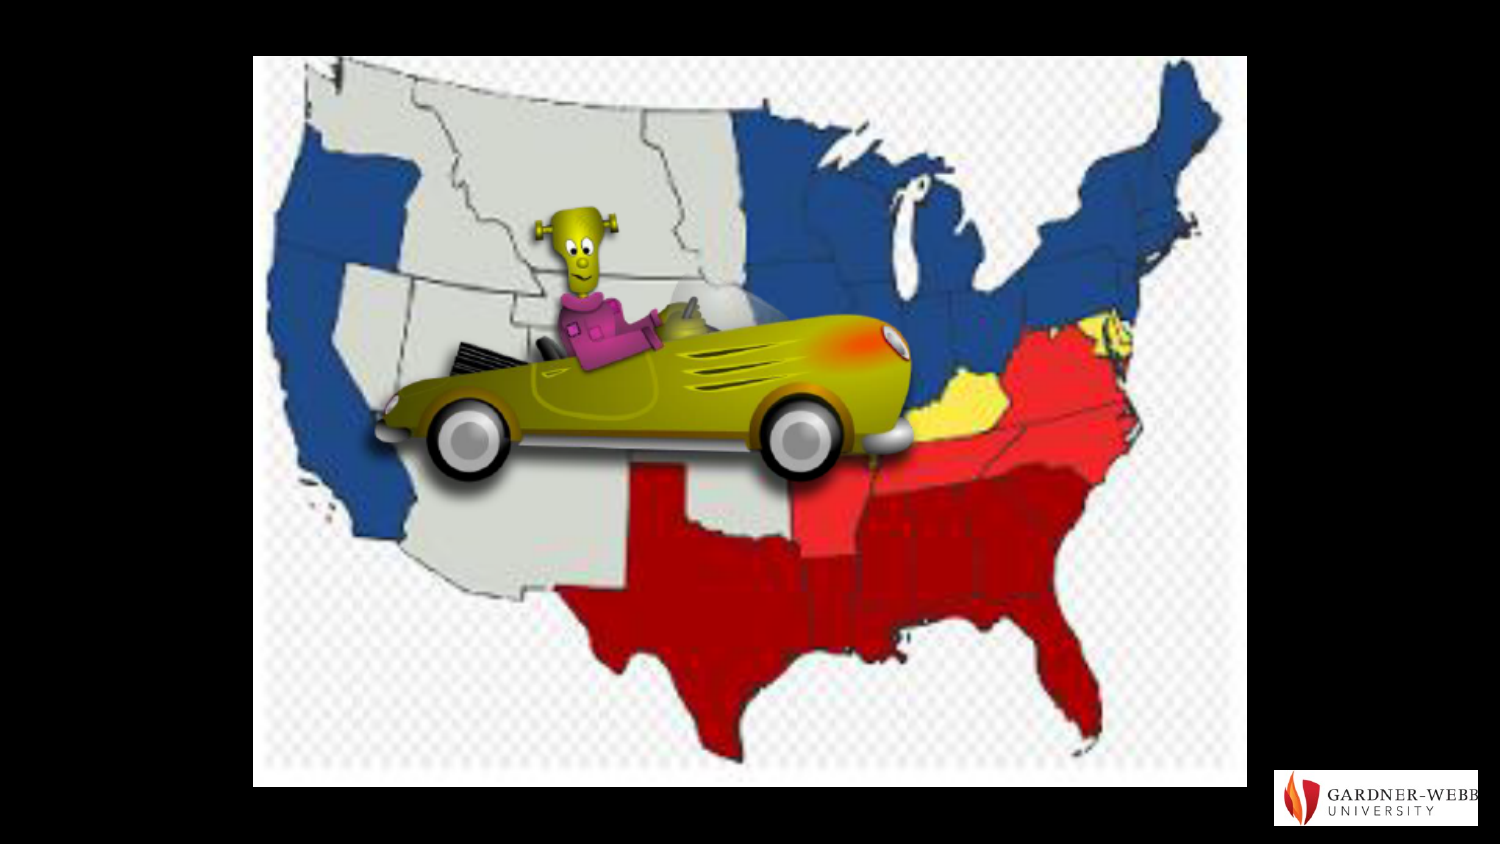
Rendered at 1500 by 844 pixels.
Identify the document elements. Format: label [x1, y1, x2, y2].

picture [252, 56, 1248, 787]
picture [1274, 770, 1478, 826]
